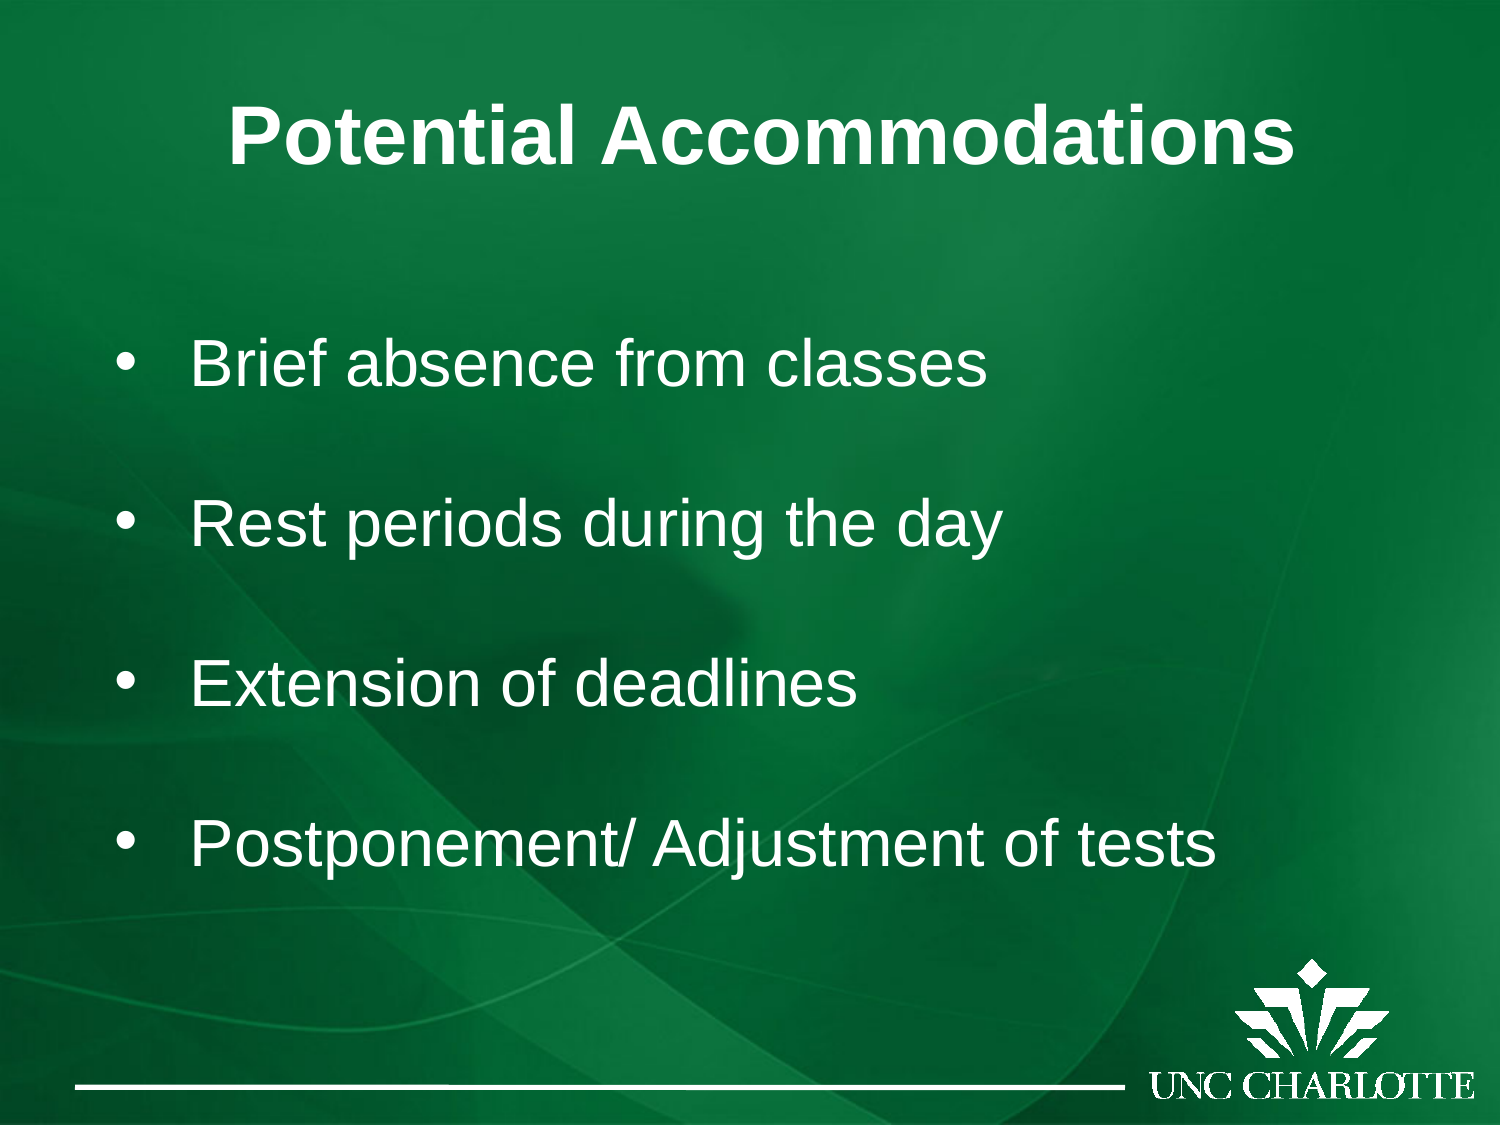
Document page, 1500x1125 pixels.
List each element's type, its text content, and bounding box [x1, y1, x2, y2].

title Potential Accommodations [24, 37, 1500, 225]
text_box Brief absence from classes Rest periods during the day Extension of deadlines Postponement/ Adjustment of tests [99, 312, 1400, 887]
picture [0, 0, 1500, 1125]
